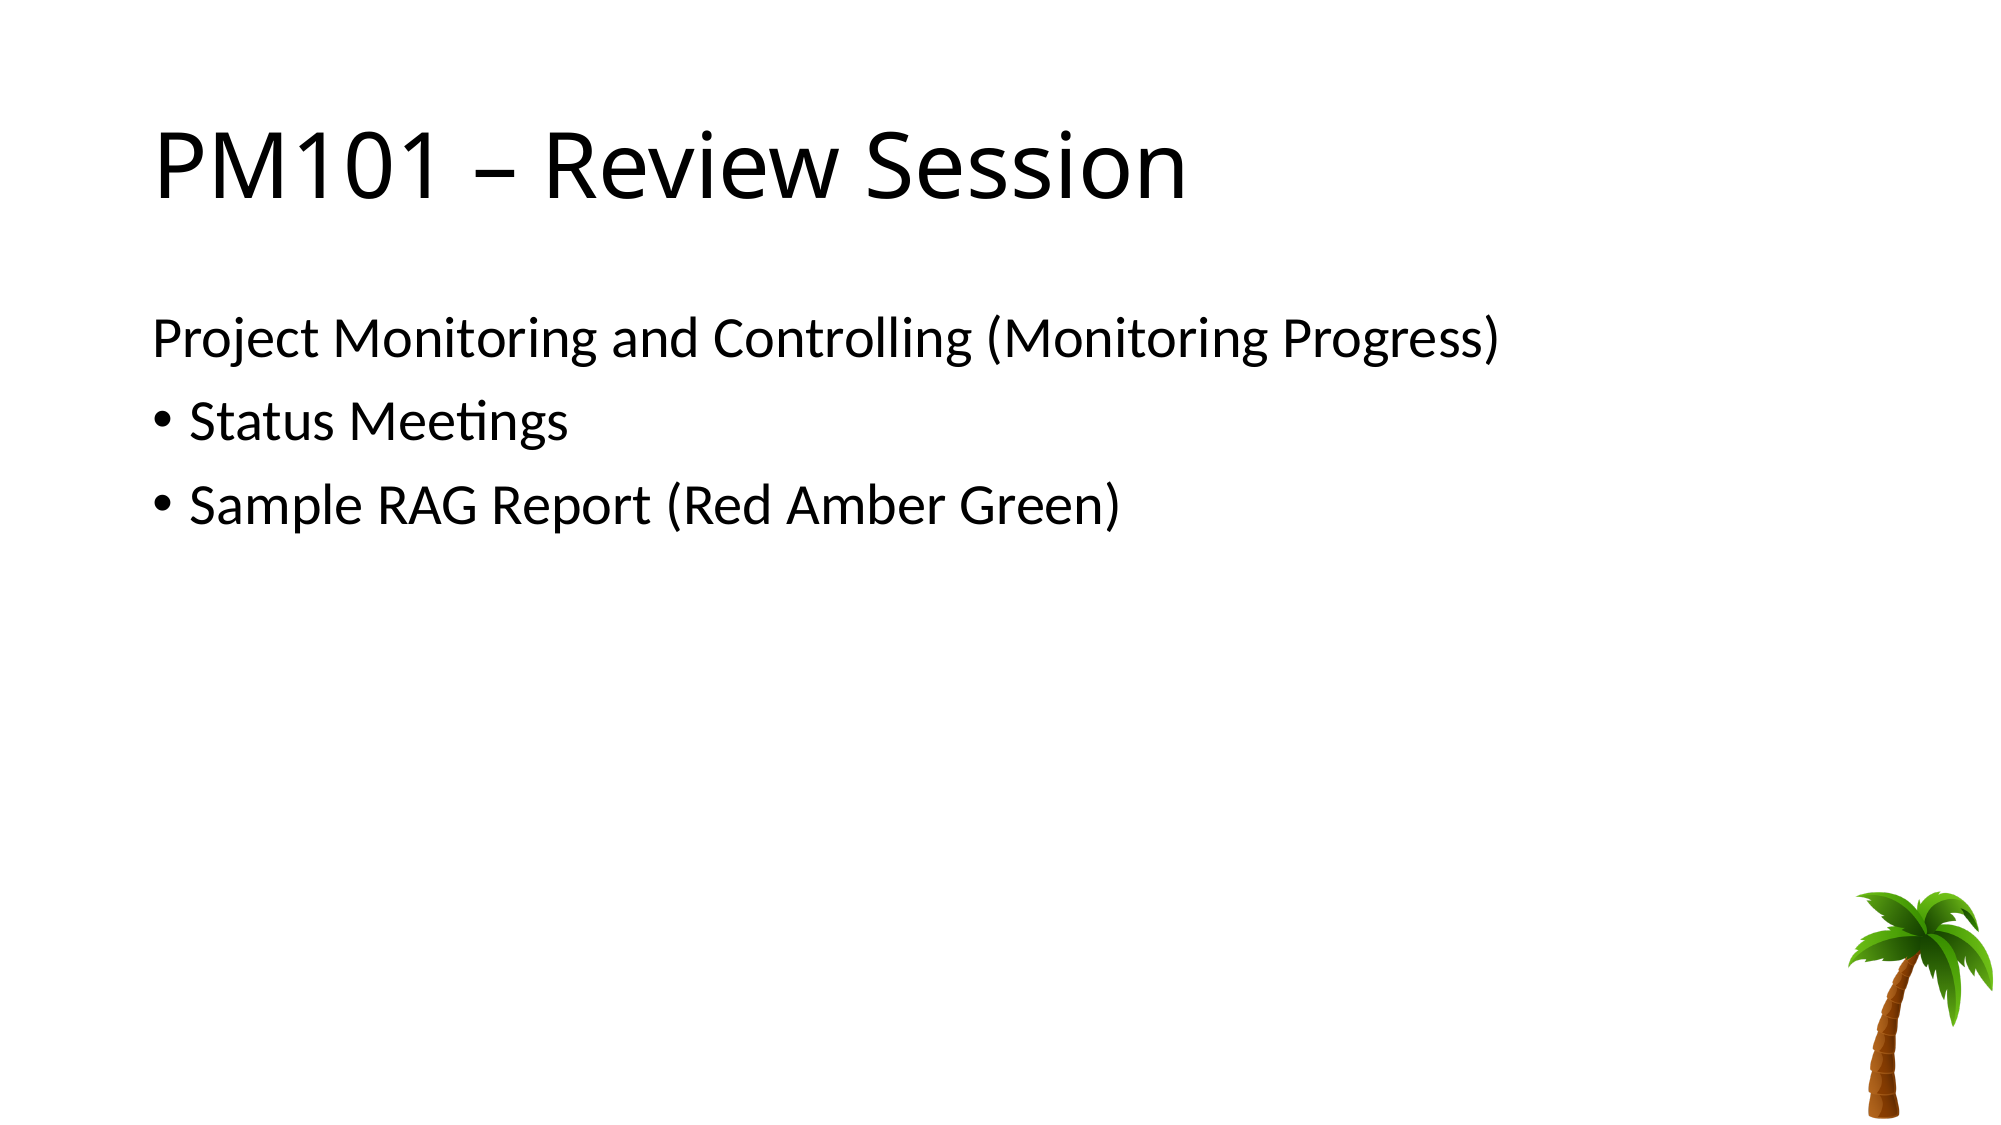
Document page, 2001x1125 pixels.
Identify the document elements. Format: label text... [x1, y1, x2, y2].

picture [1844, 885, 1997, 1125]
list Project Monitoring and Controlling (Monitoring Progress) Status Meetings Sample RAG Report (Red Amber Green) [137, 299, 1863, 1014]
title PM101 – Review Session [137, 59, 1863, 278]
